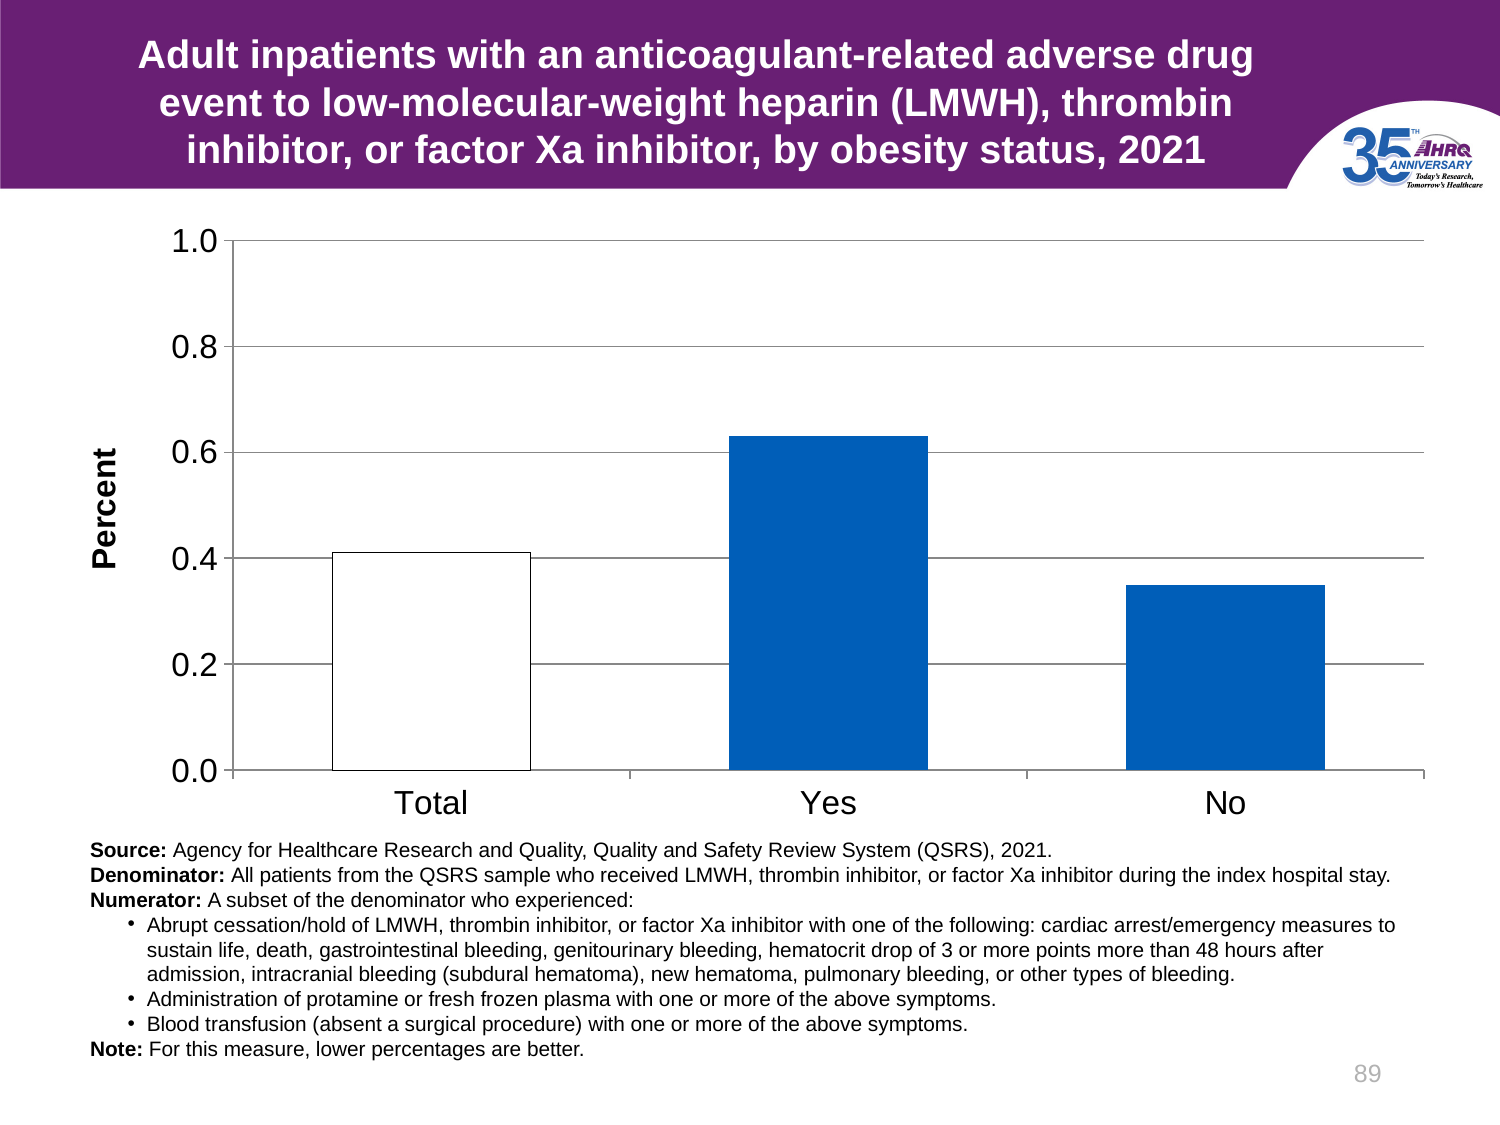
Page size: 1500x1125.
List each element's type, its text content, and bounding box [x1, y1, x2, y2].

chart [74, 210, 1426, 852]
title Adult inpatients with an anticoagulant-related adverse drug event to low-molecular-weight heparin (LMWH), thrombin inhibitor, or factor Xa inhibitor, by obesity status, 2021 [99, 50, 1294, 152]
slide_number 89 [1059, 1069, 1397, 1103]
text_box Source: Agency for Healthcare Research and Quality, Quality and Safety Review System (QSRS), 2021. Denominator: All patients from the QSRS sample who received LMWH, thrombin inhibitor, or factor Xa inhibitor during the index hospital stay. Numerator: A subset of the denominator who experienced: Abrupt cessation/hold of LMWH, thrombin inhibitor, or factor Xa inhibitor with one of the following: cardiac arrest/emergency measures to sustain life, death, gastrointestinal bleeding, genitourinary bleeding, hematocrit drop of 3 or more points more than 48 hours after admission, intracranial bleeding (subdural hematoma), new hematoma, pulmonary bleeding, or other types of bleeding. Administration of protamine or fresh frozen plasma with one or more of the above symptoms. Blood transfusion (absent a surgical procedure) with one or more of the above symptoms. Note: For this measure, lower percentages are better. [74, 859, 1425, 1069]
picture [0, 0, 1500, 1125]
